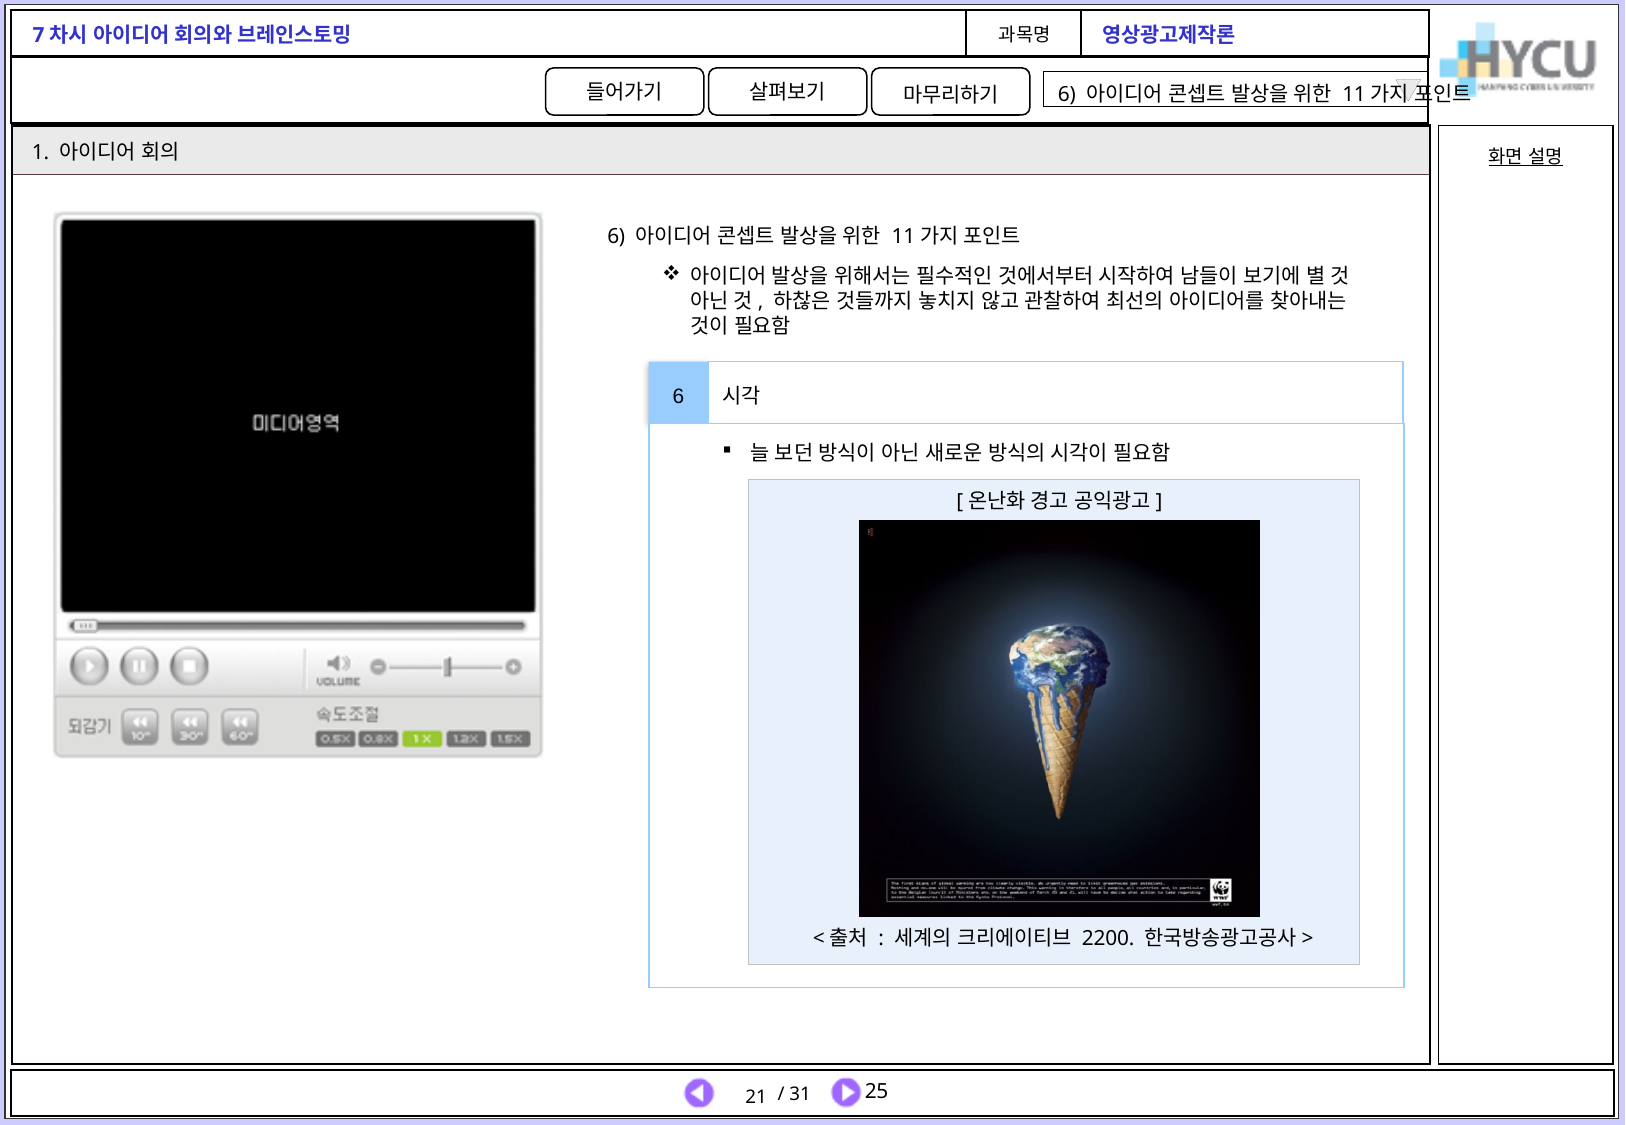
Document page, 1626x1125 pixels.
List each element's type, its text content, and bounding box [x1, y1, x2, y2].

text_box [648, 423, 1405, 988]
text_box 시각 [707, 361, 1404, 423]
picture [1434, 22, 1601, 97]
text_box [온난화 경고 공익광고] [941, 479, 1178, 518]
text_box 6 [648, 361, 707, 423]
text_box 6) 아이디어 콘셉트 발상을 위한 11가지 포인트 [592, 214, 1042, 255]
picture [50, 210, 547, 762]
text_box <출처 : 세계의 크리에이티브 2200. 한국방송광고공사> [798, 916, 1329, 957]
text_box 아이디어 발상을 위해서는 필수적인 것에서부터 시작하여 남들이 보기에 별 것 아닌 것, 하찮은 것들까지 놓치지 않고 관찰하여 최선의 아이디어를 찾아내는 것이 필요함 [647, 255, 1371, 346]
picture [859, 519, 1260, 918]
text_box 21 [726, 1073, 786, 1115]
text_box [748, 479, 1360, 965]
picture [828, 1074, 865, 1111]
picture [681, 1075, 718, 1112]
text_box 늘 보던 방식이 아닌 새로운 방식의 시각이 필요함 [707, 431, 1417, 473]
text_box 1. 아이디어 회의 [17, 126, 848, 171]
text_box 6) 아이디어 콘셉트 발상을 위한 11가지 포인트 [1043, 67, 1522, 114]
